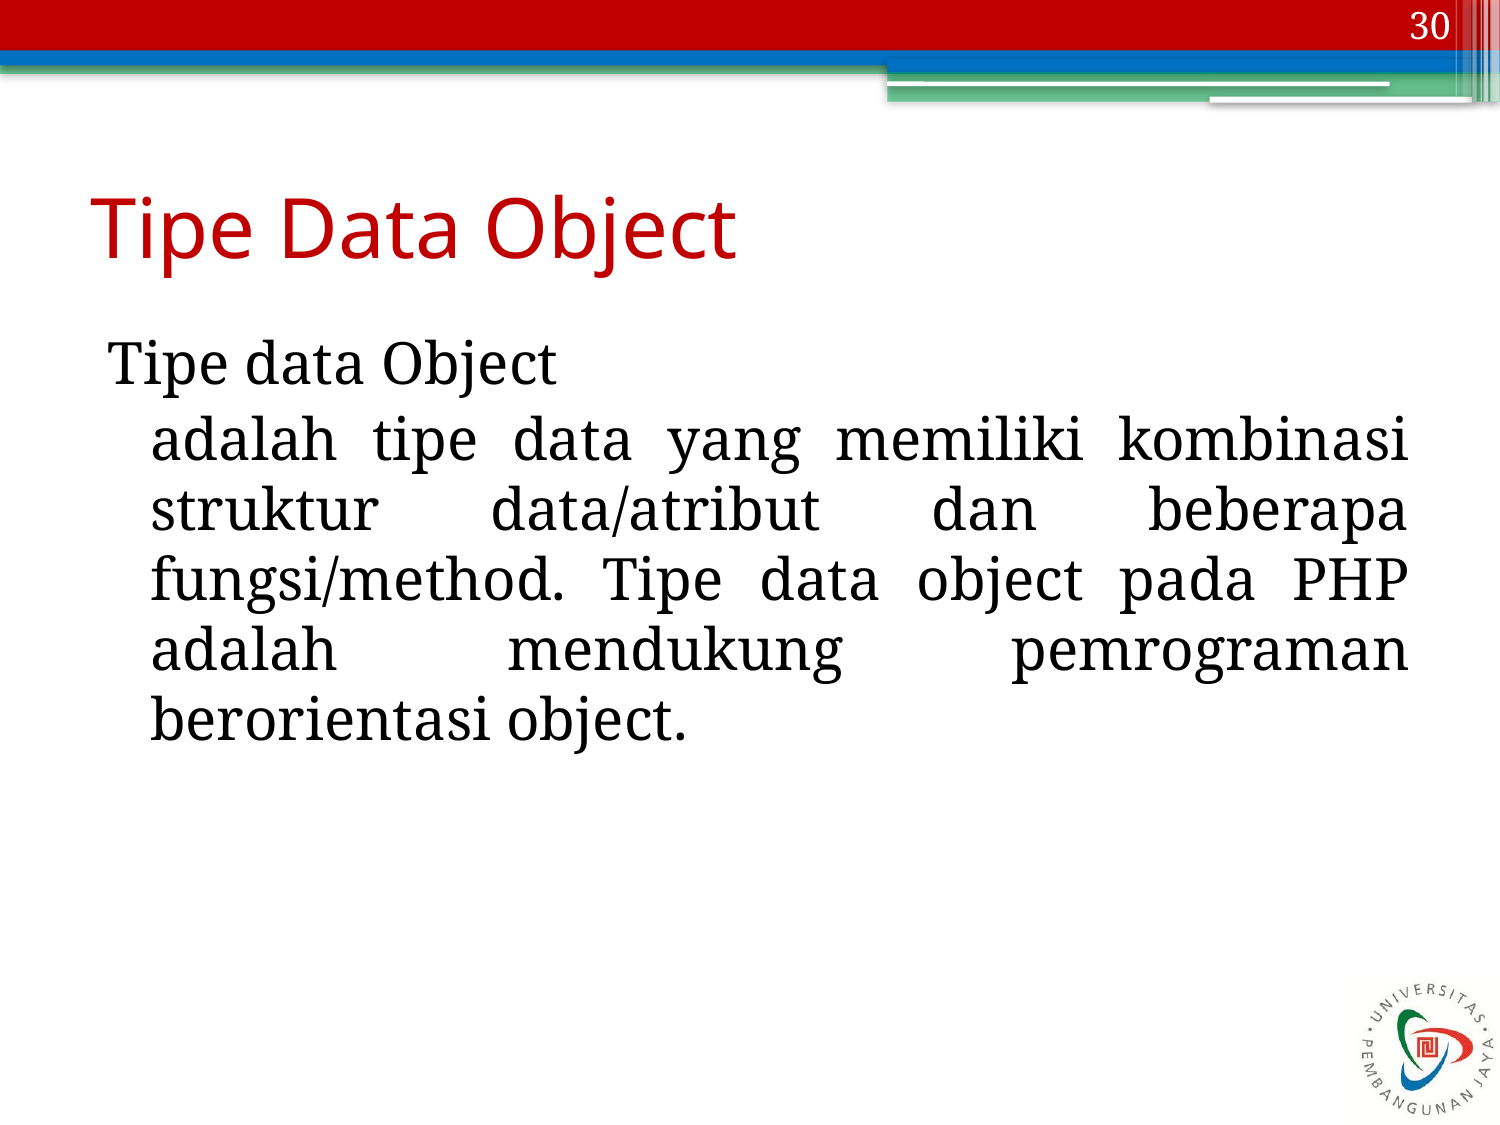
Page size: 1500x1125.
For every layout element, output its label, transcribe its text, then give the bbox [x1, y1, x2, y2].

picture [1352, 975, 1500, 1125]
slide_number 30 [1341, 0, 1466, 61]
title Tipe Data Object [75, 137, 1425, 313]
list Tipe data Object adalah tipe data yang memiliki kombinasi struktur data/atribut dan beberapa fungsi/method. Tipe data object pada PHP adalah mendukung pemrograman berorientasi object. [75, 318, 1425, 1029]
